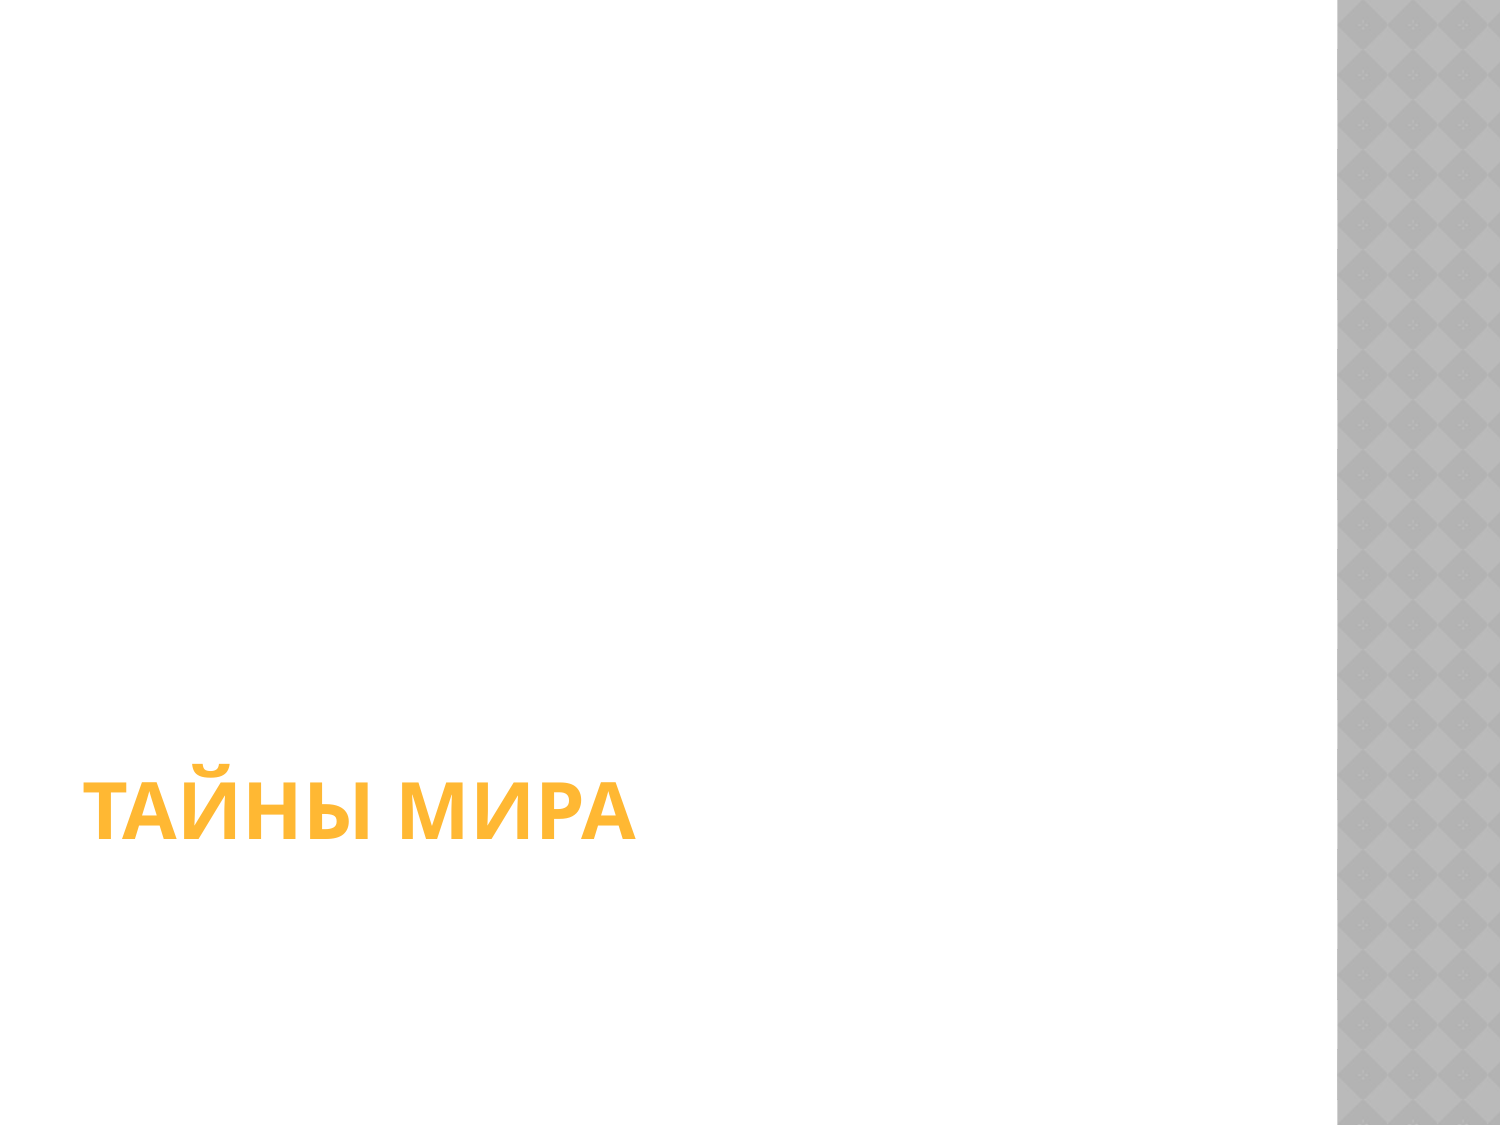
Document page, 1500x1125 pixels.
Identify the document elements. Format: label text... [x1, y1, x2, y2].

title Тайны мира [75, 45, 1425, 856]
